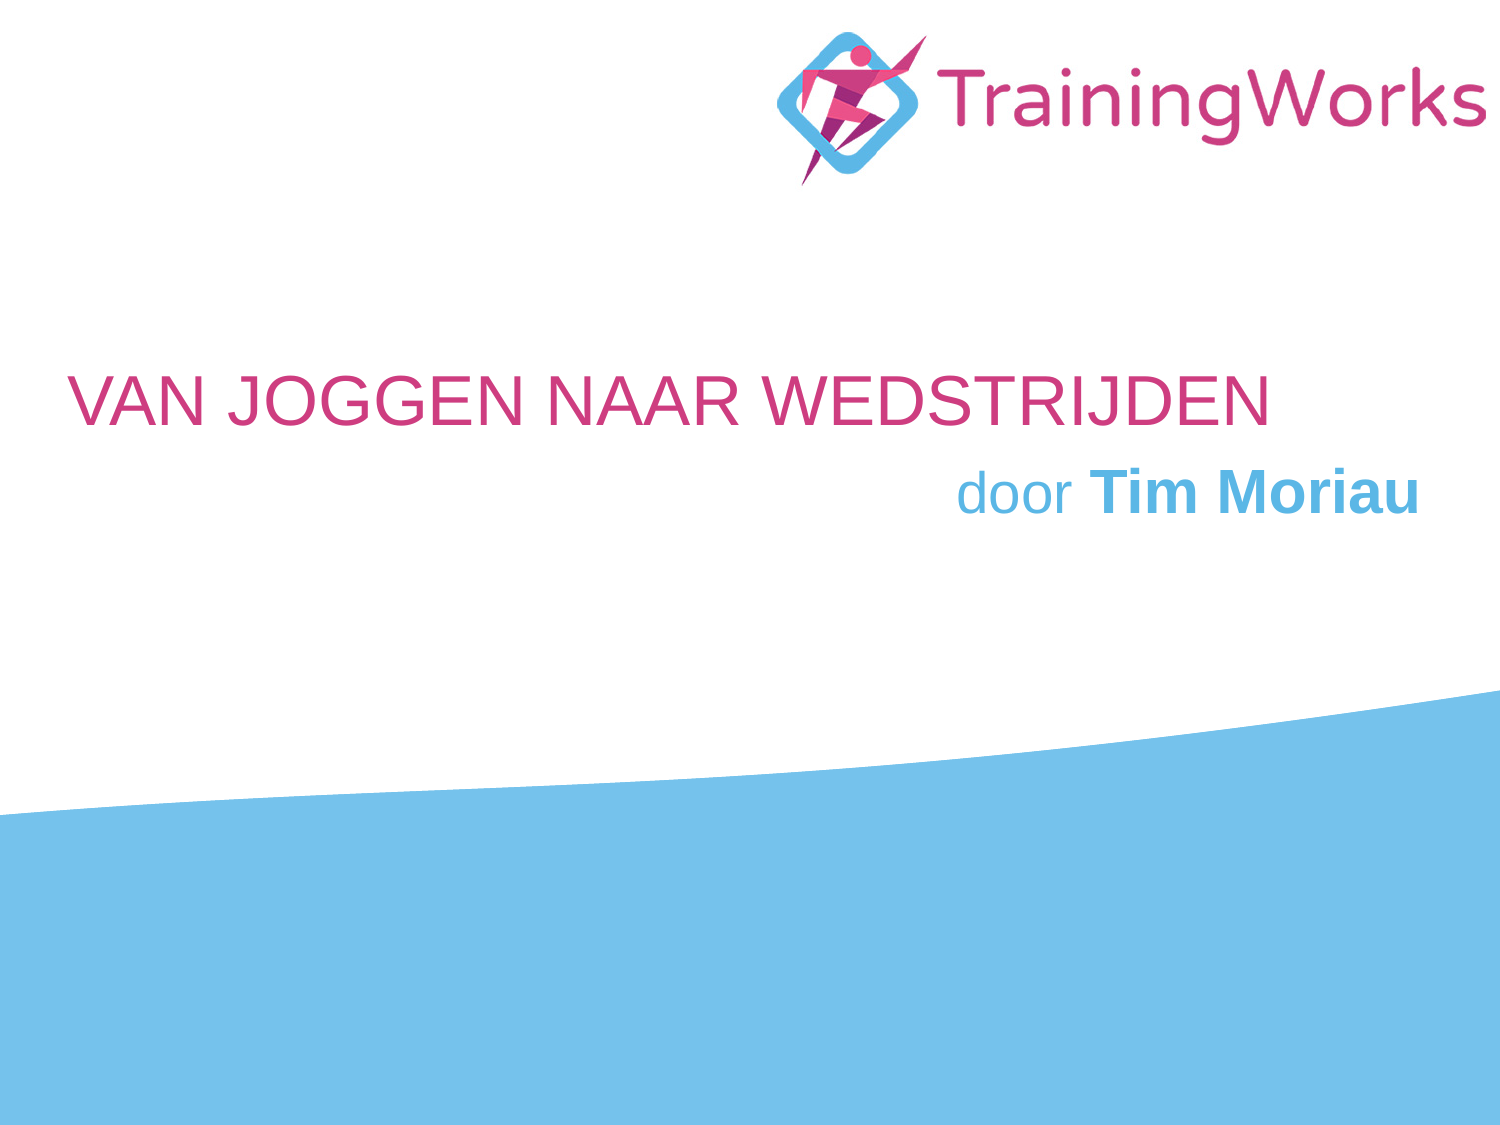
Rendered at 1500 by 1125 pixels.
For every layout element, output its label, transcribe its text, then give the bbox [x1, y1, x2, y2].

title Van joggen naar wedstrijden [67, 189, 1433, 444]
list door Tim Moriau [76, 443, 1441, 535]
text_box [0, 690, 1500, 1125]
picture [763, 17, 1500, 200]
